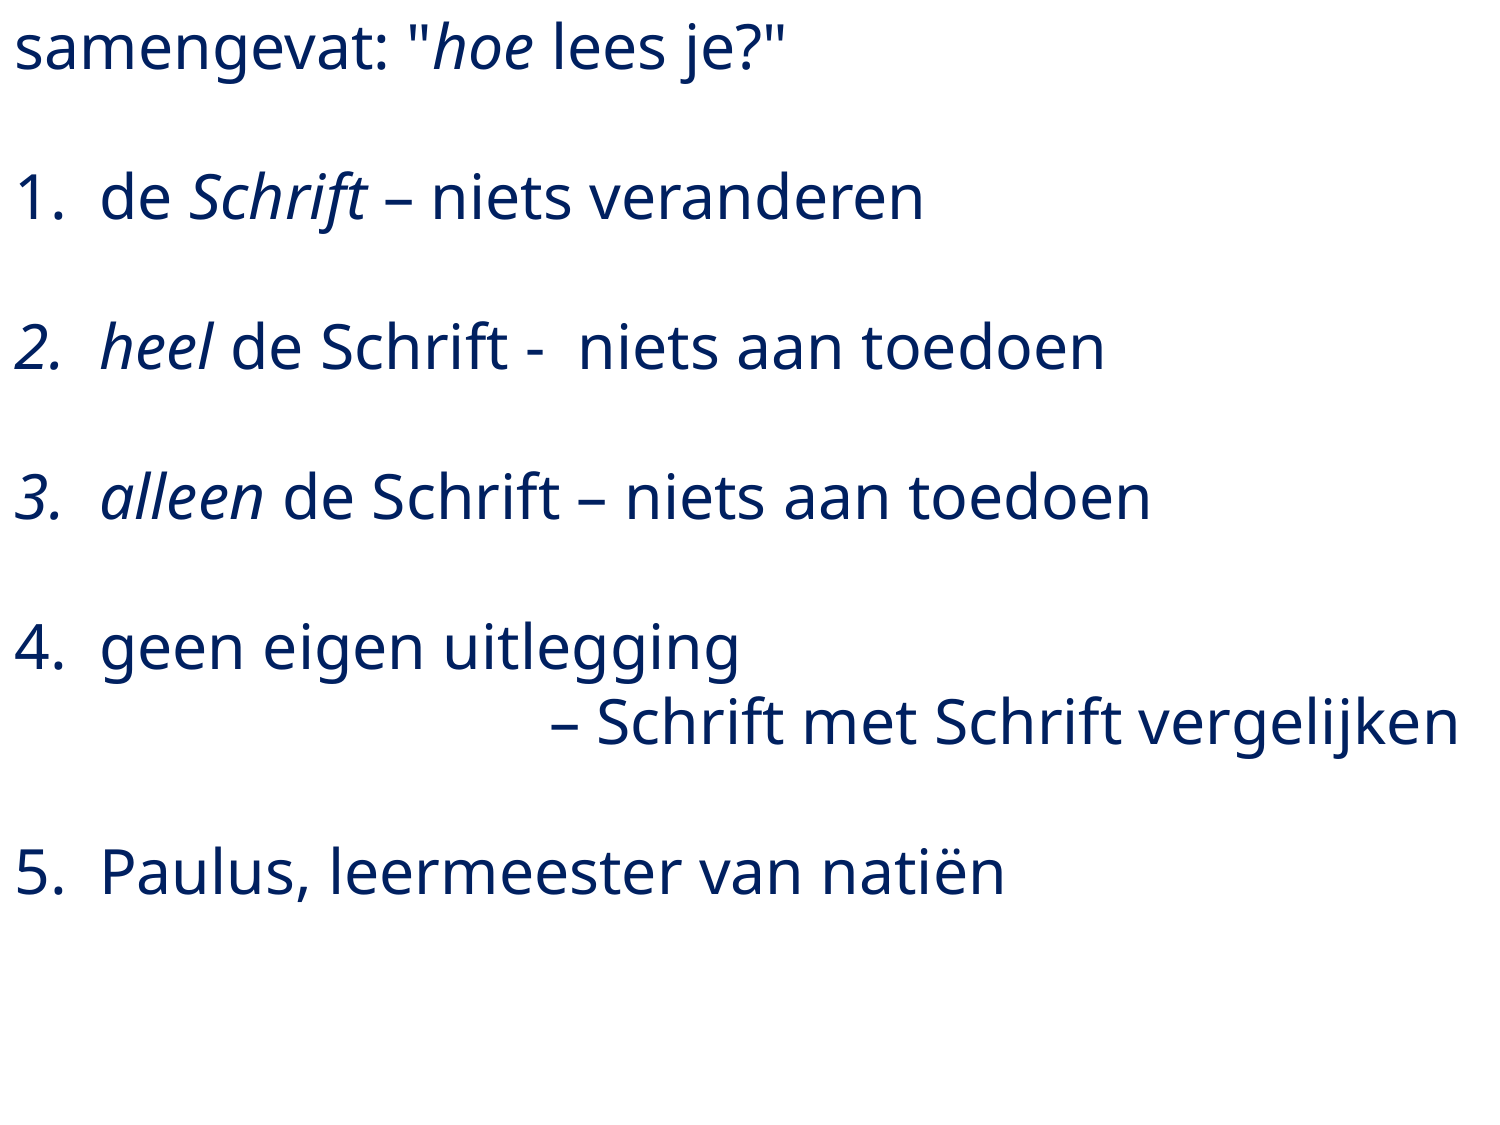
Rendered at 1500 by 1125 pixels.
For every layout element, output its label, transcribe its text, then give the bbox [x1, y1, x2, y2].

text_box samengevat: "hoe lees je?" de Schrift – niets veranderen heel de Schrift - niets aan toedoen alleen de Schrift – niets aan toedoen geen eigen uitlegging – Schrift met Schrift vergelijken Paulus, leermeester van natiën [0, 0, 1500, 989]
